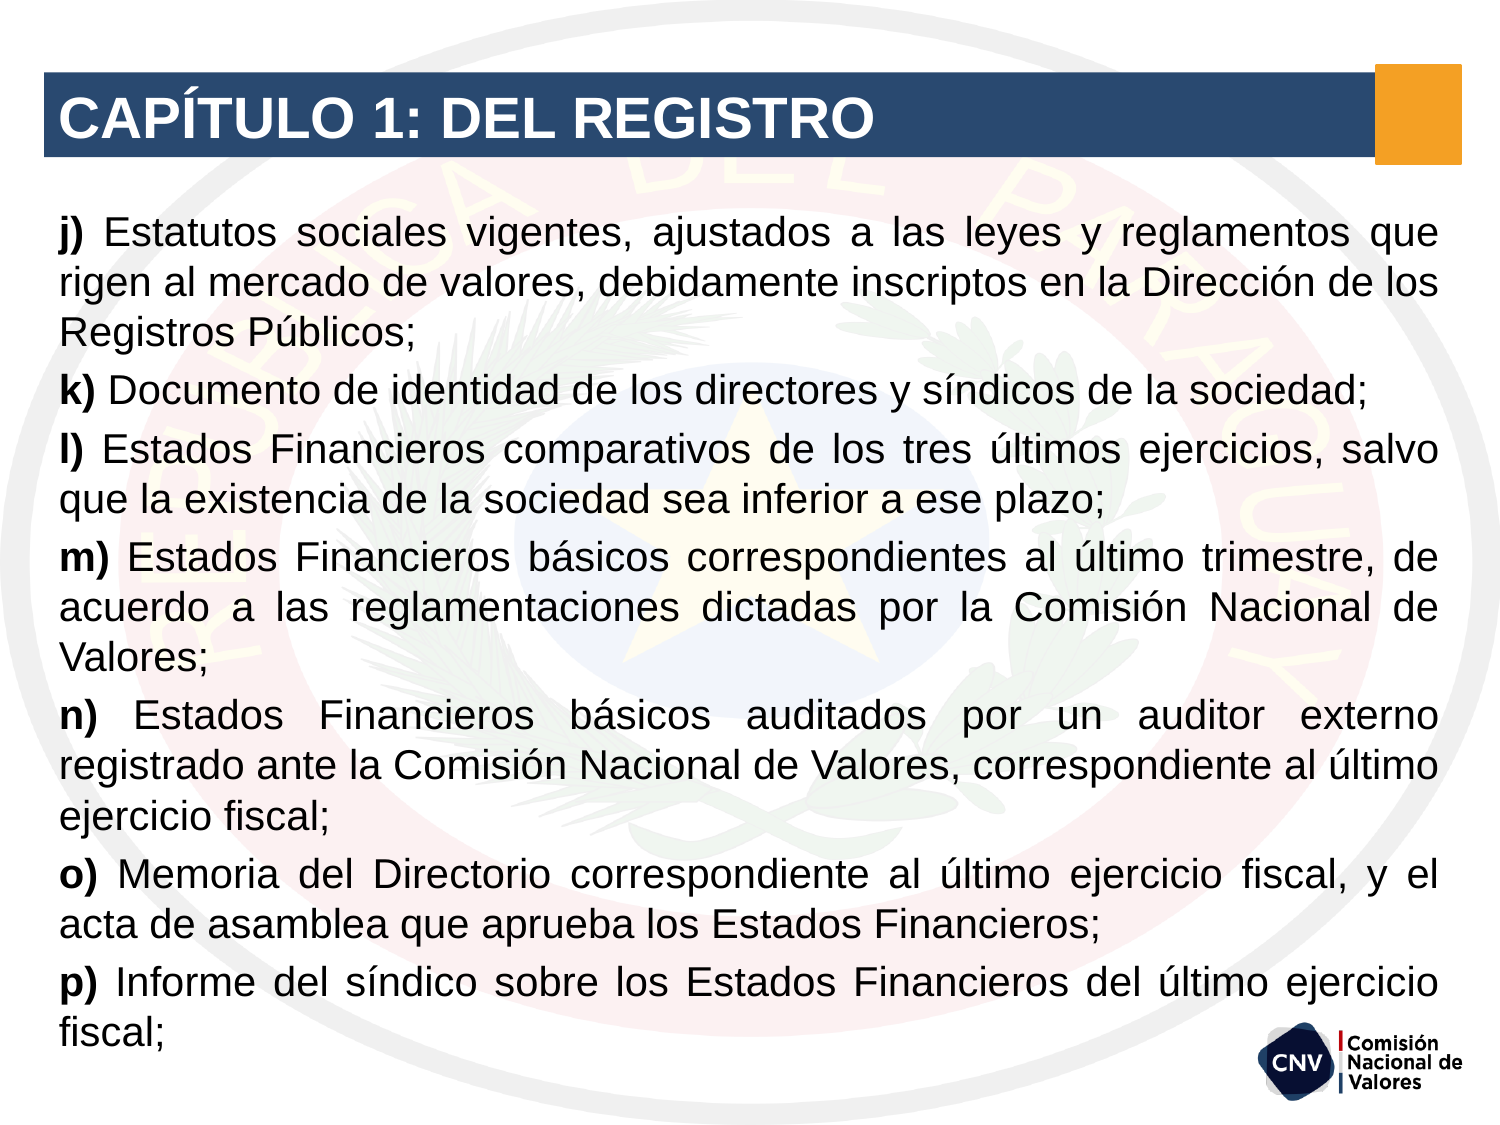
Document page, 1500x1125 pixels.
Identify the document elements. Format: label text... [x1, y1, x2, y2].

text_box [1376, 65, 1461, 165]
text_box j) Estatutos sociales vigentes, ajustados a las leyes y reglamentos que rigen al mercado de valores, debidamente inscriptos en la Dirección de los Registros Públicos; k) Documento de identidad de los directores y síndicos de la sociedad; l) Estados Financieros comparativos de los tres últimos ejercicios, salvo que la existencia de la sociedad sea inferior a ese plazo; m) Estados Financieros básicos correspondientes al último trimestre, de acuerdo a las reglamentaciones dictadas por la Comisión Nacional de Valores; n) Estados Financieros básicos auditados por un auditor externo registrado ante la Comisión Nacional de Valores, correspondiente al último ejercicio fiscal; o) Memoria del Directorio correspondiente al último ejercicio fiscal, y el acta de asamblea que aprueba los Estados Financieros; p) Informe del síndico sobre los Estados Financieros del último ejercicio fiscal; [44, 197, 1455, 1121]
picture [1204, 977, 1500, 1125]
text_box CAPÍTULO 1: DEL REGISTRO [44, 72, 1376, 158]
